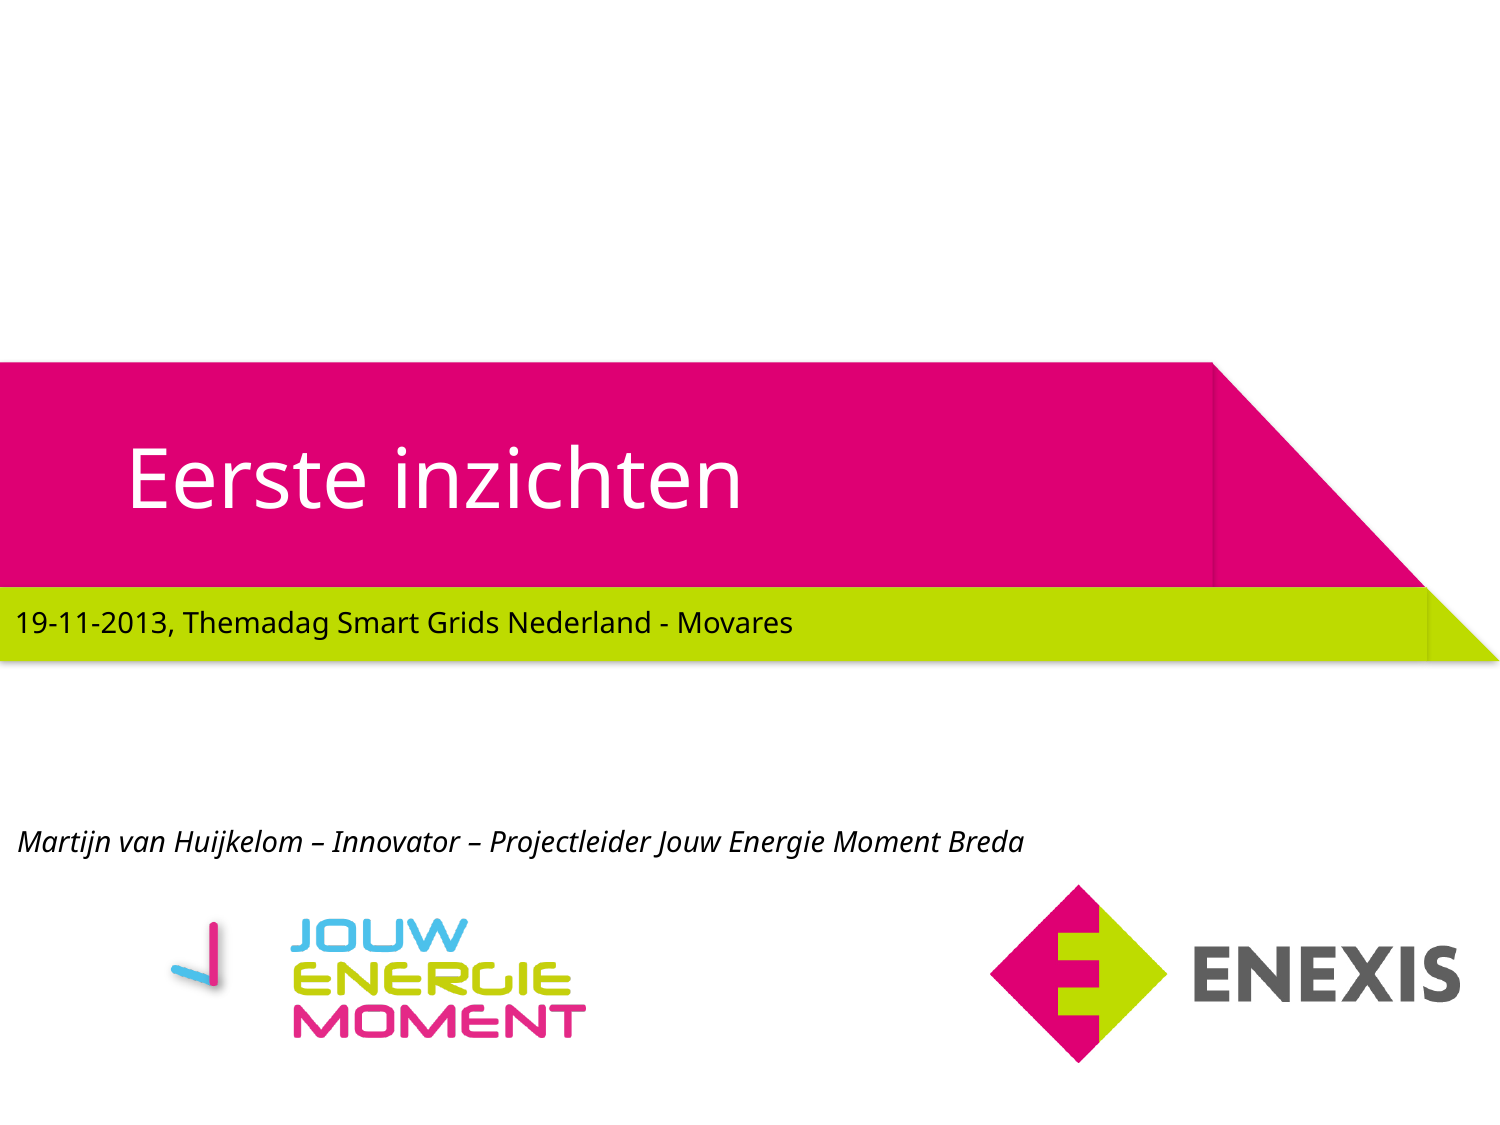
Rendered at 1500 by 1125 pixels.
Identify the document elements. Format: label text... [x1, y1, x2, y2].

title Eerste inzichten [125, 362, 1354, 588]
picture [159, 910, 586, 1038]
text_box 19-11-2013, Themadag Smart Grids Nederland - Movares [0, 597, 1312, 648]
text_box Martijn van Huijkelom – Innovator – Projectleider Jouw Energie Moment Breda [2, 816, 1314, 867]
picture [987, 884, 1463, 1063]
